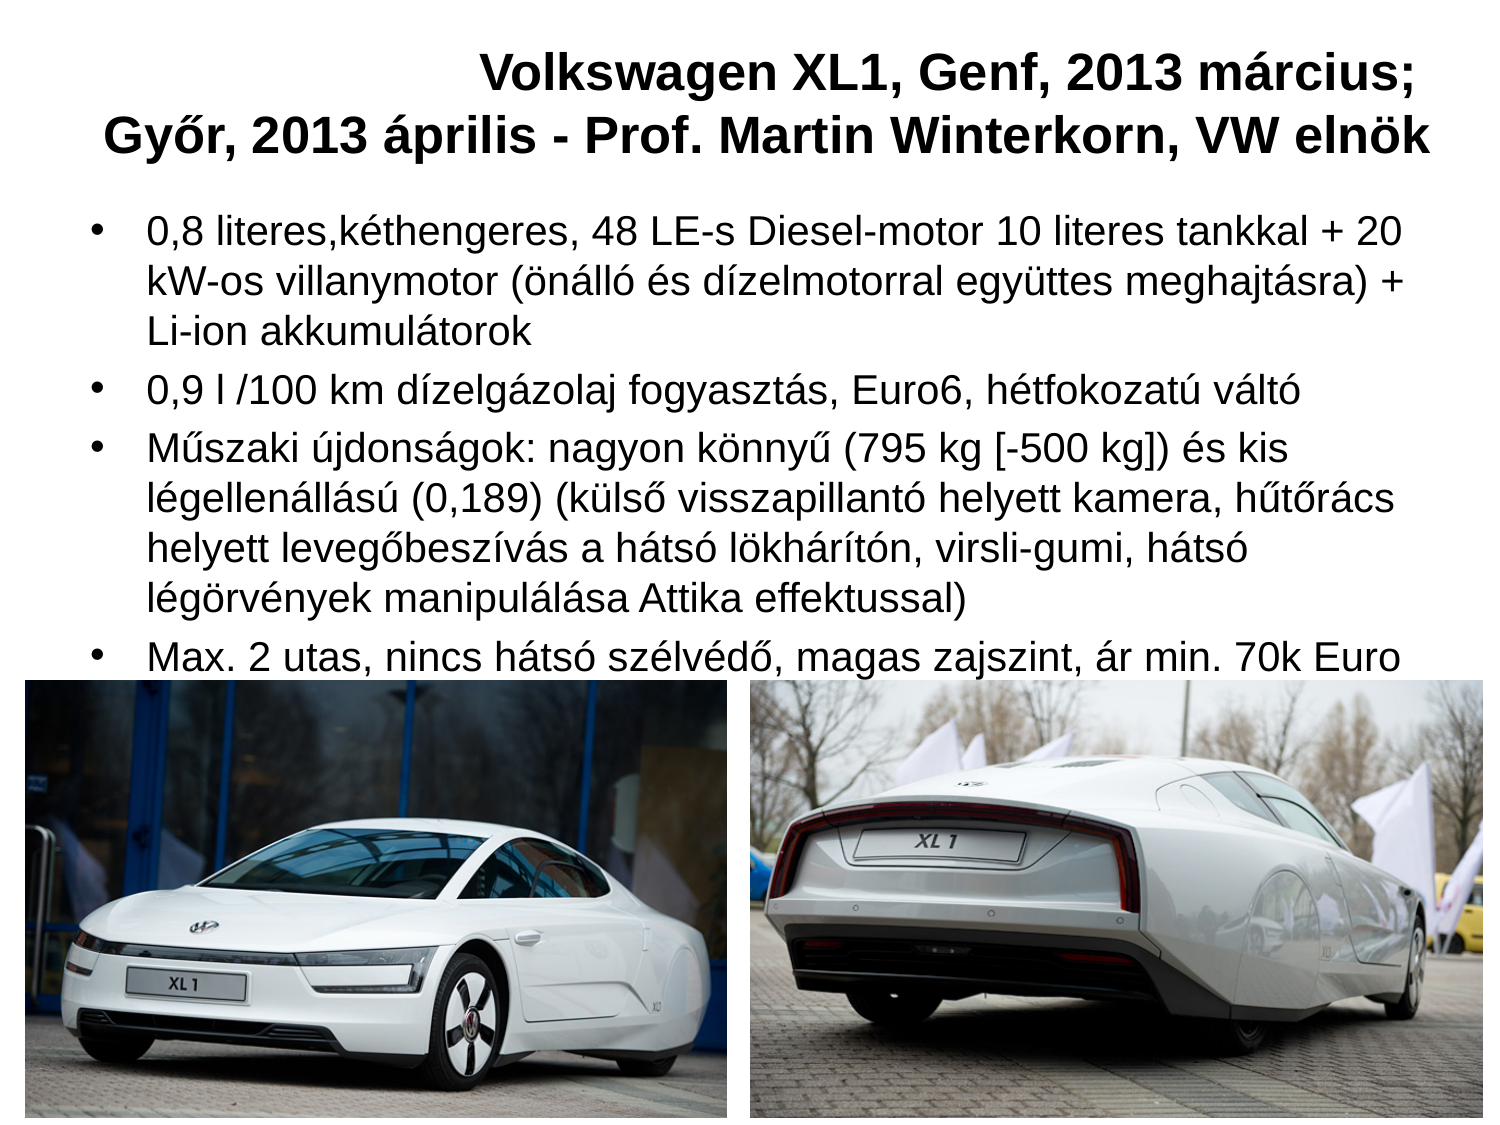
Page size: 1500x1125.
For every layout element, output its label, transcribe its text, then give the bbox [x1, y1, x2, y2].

picture [749, 680, 1483, 1118]
list 0,8 literes,kéthengeres, 48 LE-s Diesel-motor 10 literes tankkal + 20 kW-os villanymotor (önálló és dízelmotorral együttes meghajtásra) + Li-ion akkumulátorok 0,9 l /100 km dízelgázolaj fogyasztás, Euro6, hétfokozatú váltó Műszaki újdonságok: nagyon könnyű (795 kg [-500 kg]) és kis légellenállású (0,189) (külső visszapillantó helyett kamera, hűtőrács helyett levegőbeszívás a hátsó lökhárítón, virsli-gumi, hátsó légörvények manipulálása Attika effektussal) Max. 2 utas, nincs hátsó szélvédő, magas zajszint, ár min. 70k Euro Euro [75, 196, 1425, 939]
title Volkswagen XL1, Genf, 2013 március; Győr, 2013 április - Prof. Martin Winterkorn, VW elnök [41, 7, 1447, 195]
picture [25, 680, 727, 1118]
